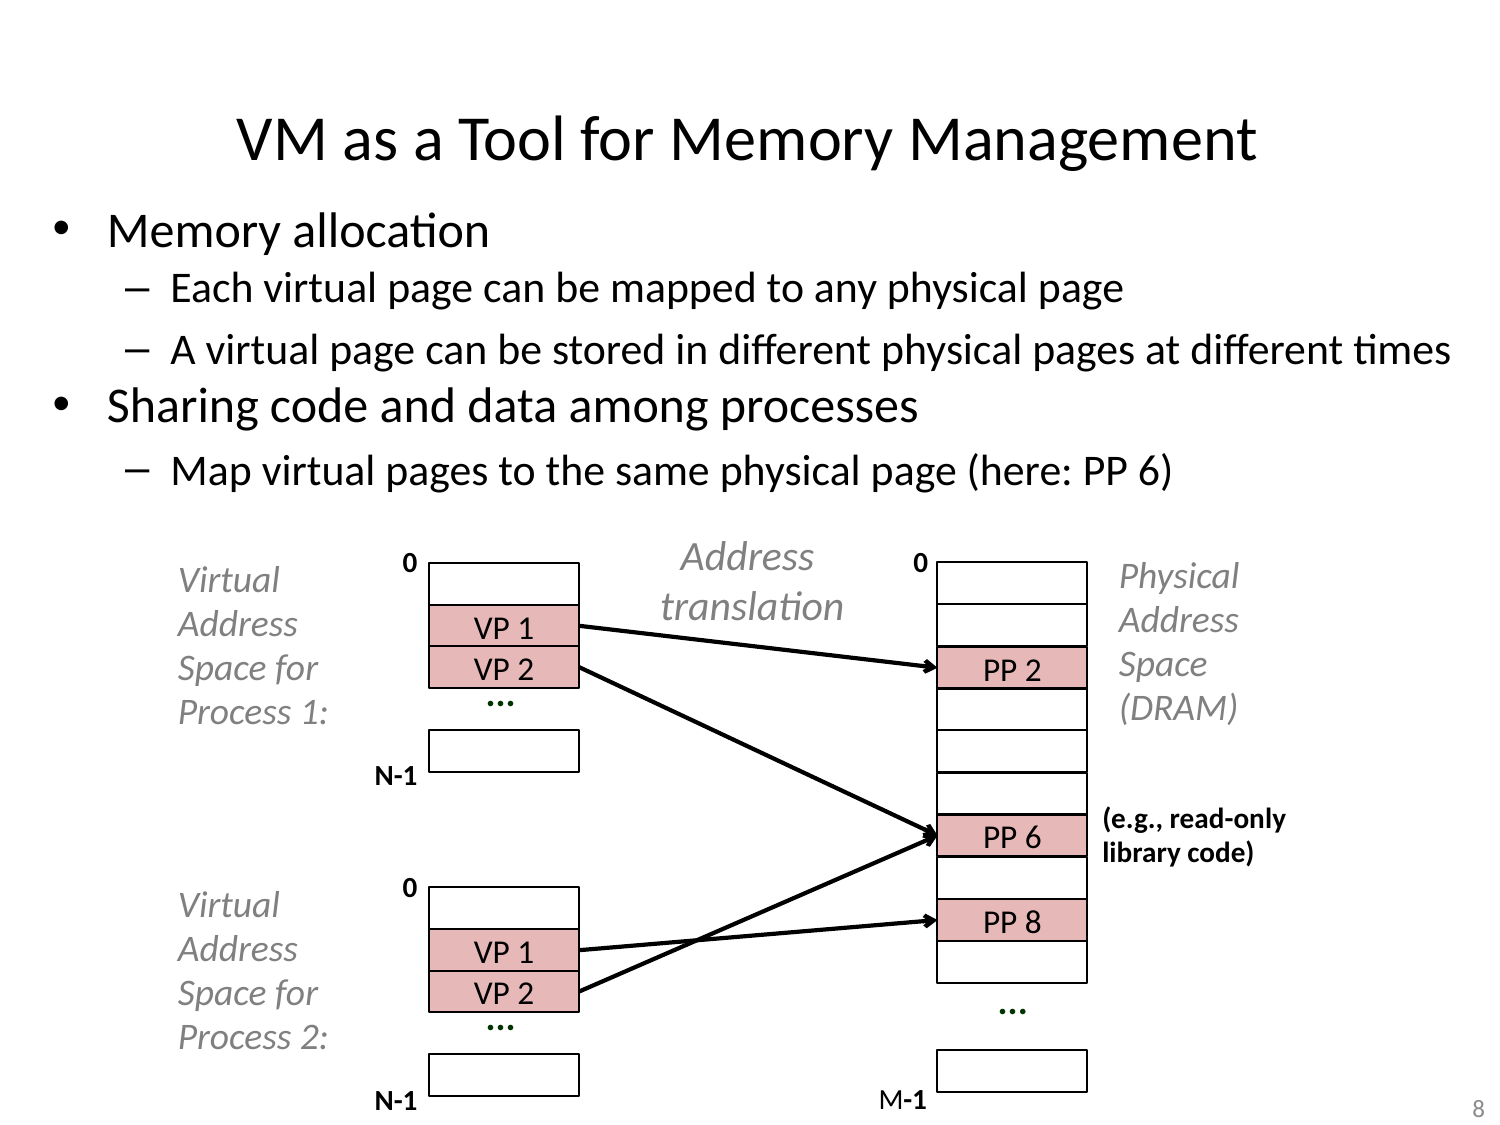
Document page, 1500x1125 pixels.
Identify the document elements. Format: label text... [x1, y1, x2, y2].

text_box [937, 1049, 1088, 1092]
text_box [578, 666, 938, 835]
text_box [937, 562, 1088, 604]
text_box 0 [387, 862, 433, 912]
text_box VP 2 [429, 646, 573, 689]
text_box Address translation [645, 521, 860, 624]
text_box Virtual Address Space for Process 2: [162, 874, 388, 1066]
text_box M-1 [863, 1074, 943, 1124]
text_box VP 1 [429, 604, 580, 646]
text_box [578, 835, 938, 919]
text_box ... [470, 667, 531, 722]
text_box [429, 729, 573, 772]
text_box [429, 887, 573, 929]
text_box PP 2 [942, 646, 1088, 688]
text_box [942, 730, 1088, 772]
text_box 0 [898, 537, 944, 587]
text_box [937, 604, 1088, 646]
text_box VP 1 [429, 929, 573, 970]
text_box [578, 919, 938, 951]
text_box [942, 688, 1088, 730]
text_box PP 6 [942, 814, 1088, 857]
text_box 0 [387, 537, 433, 587]
text_box [942, 857, 1088, 899]
text_box [942, 772, 1088, 814]
text_box N-1 [359, 1075, 433, 1125]
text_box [578, 958, 938, 992]
text_box [429, 1054, 580, 1097]
text_box ... [470, 991, 531, 1046]
text_box (e.g., read-only library code) [1088, 793, 1326, 877]
text_box VP 2 [429, 970, 580, 1013]
text_box N-1 [359, 750, 433, 800]
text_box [578, 625, 938, 666]
text_box PP 8 [942, 899, 1088, 941]
text_box Physical Address Space (DRAM) [1104, 545, 1280, 737]
text_box ... [982, 975, 1043, 1030]
slide_number 8 [1400, 1077, 1500, 1125]
text_box Virtual Address Space for Process 1: [162, 549, 388, 741]
text_box [429, 562, 580, 604]
title VM as a Tool for Memory Management [41, 87, 1455, 182]
text_box [942, 941, 1088, 984]
list Memory allocation Each virtual page can be mapped to any physical page A virtual page can be stored in different physical pages at different times Sharing code and data among processes Map virtual pages to the same physical page (here: PP 6) [37, 200, 1475, 513]
